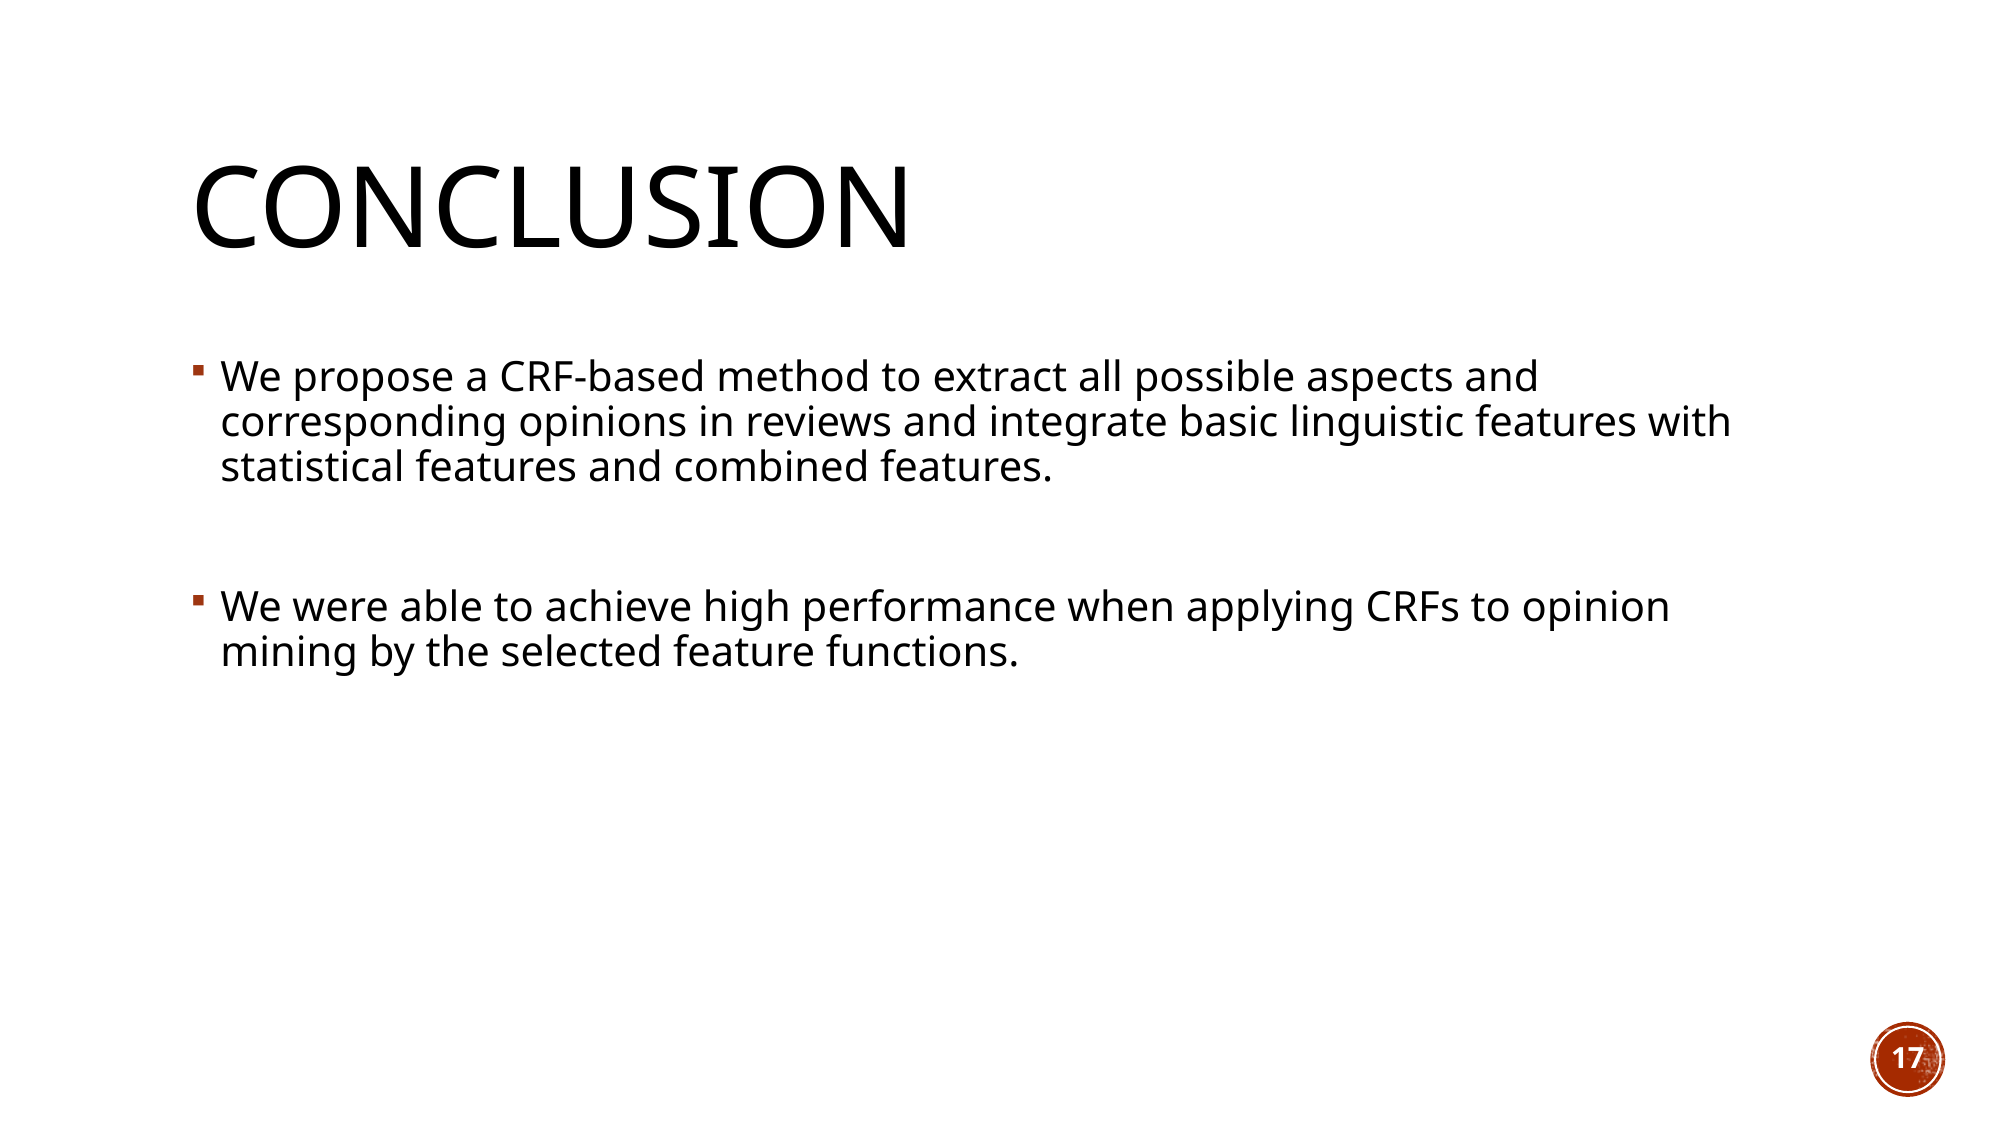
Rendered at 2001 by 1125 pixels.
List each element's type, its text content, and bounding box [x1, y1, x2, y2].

title Conclusion [175, 79, 1826, 344]
slide_number 17 [1855, 1028, 1961, 1089]
list We propose a CRF-based method to extract all possible aspects and corresponding opinions in reviews and integrate basic linguistic features with statistical features and combined features. We were able to achieve high performance when applying CRFs to opinion mining by the selected feature functions. [175, 348, 1826, 1013]
